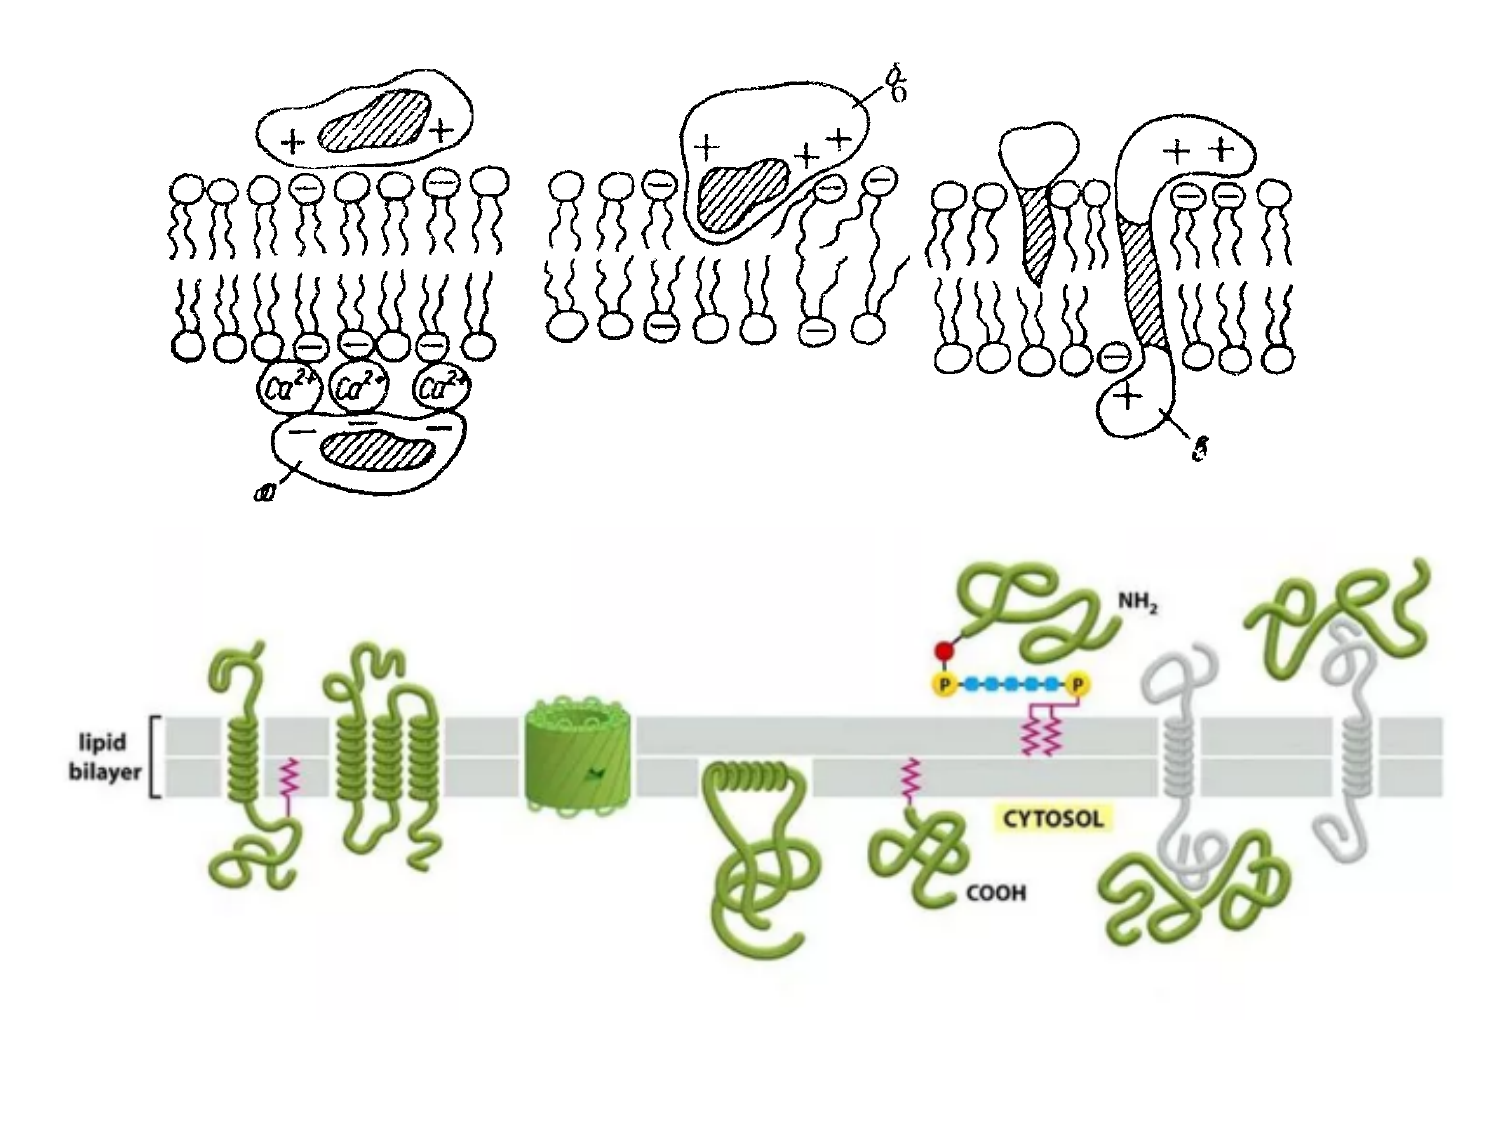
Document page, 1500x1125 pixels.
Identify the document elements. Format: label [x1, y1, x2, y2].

picture [44, 527, 1456, 1020]
picture [140, 46, 1313, 516]
